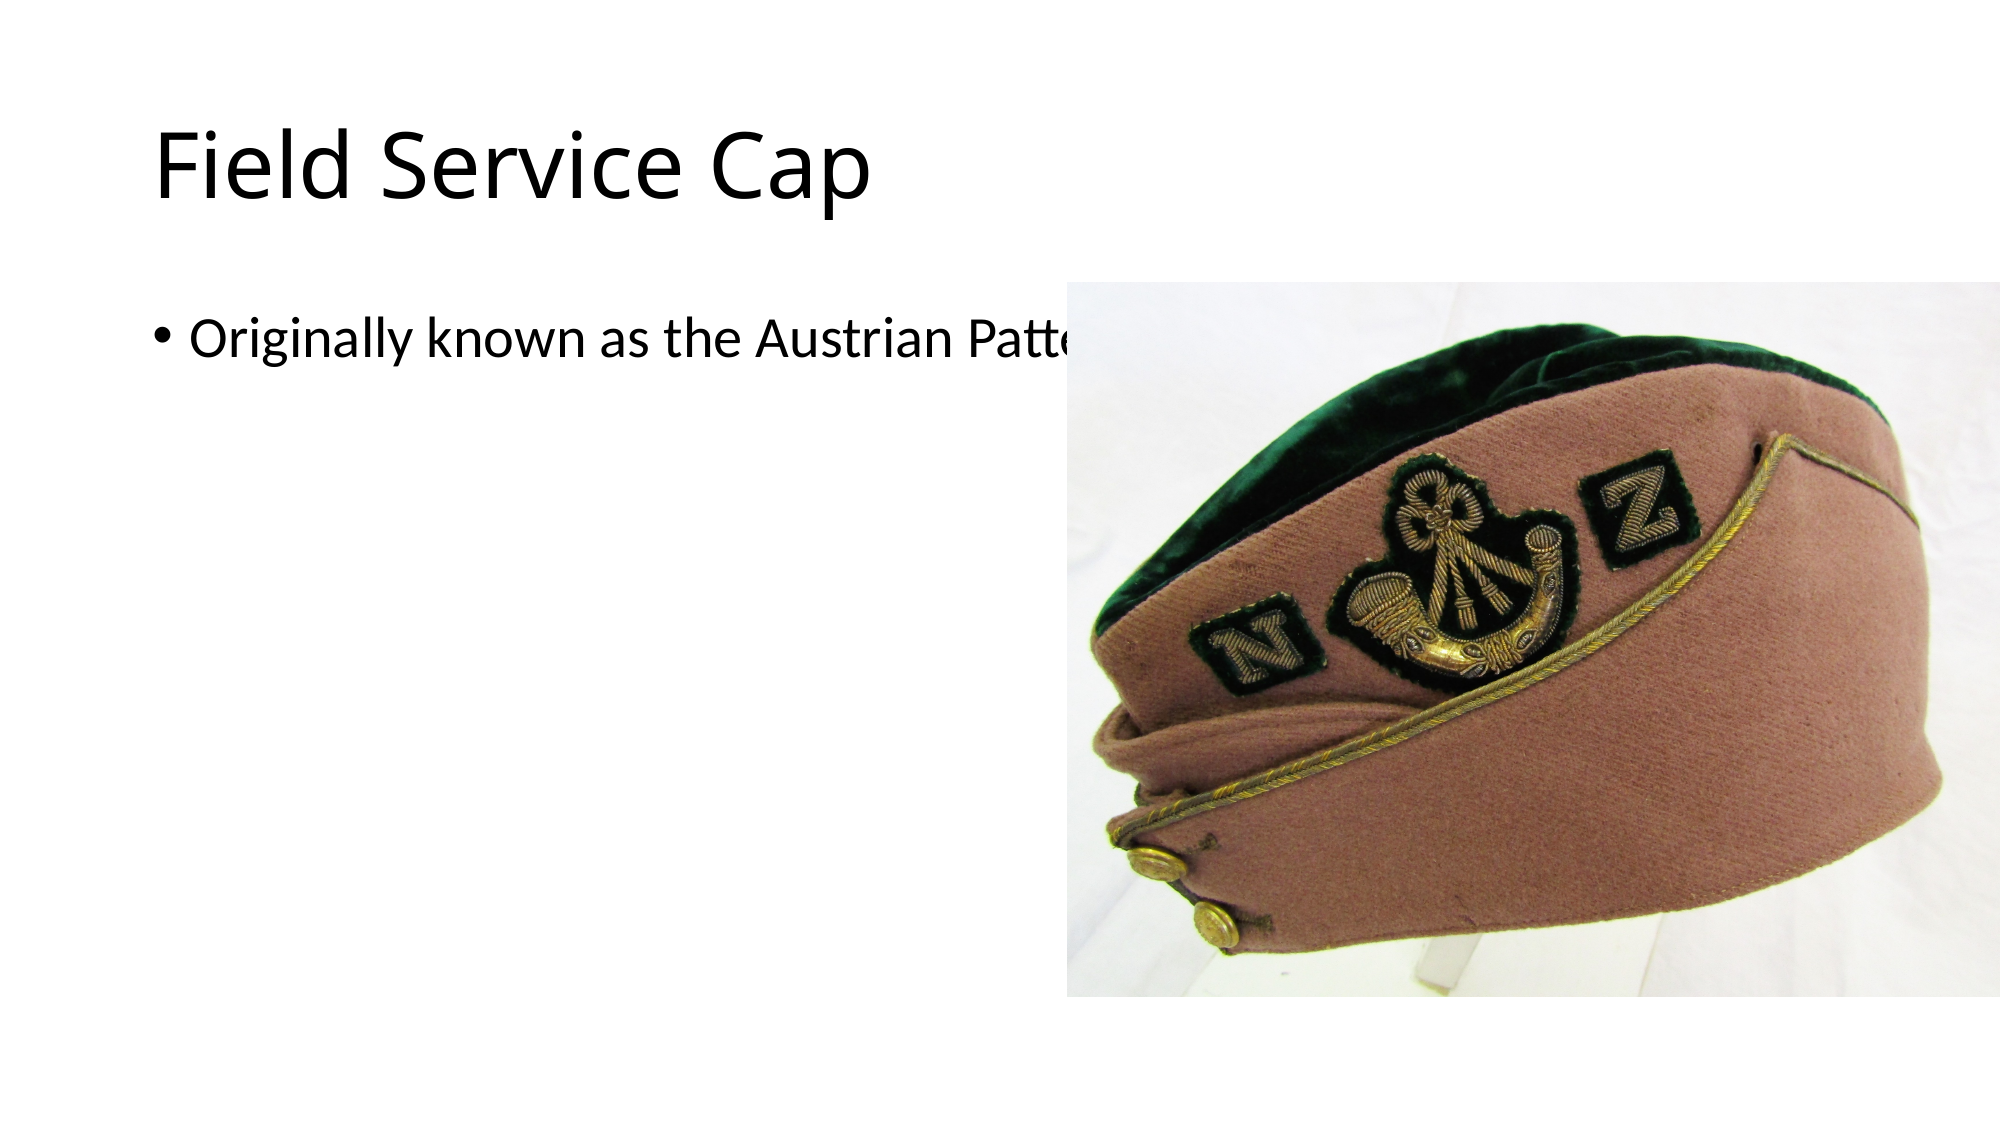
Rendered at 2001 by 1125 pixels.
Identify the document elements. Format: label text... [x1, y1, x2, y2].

picture [1067, 282, 2000, 997]
list Originally known as the Austrian Pattern Field Service cap [137, 299, 1863, 1014]
title Field Service Cap [137, 59, 1863, 278]
